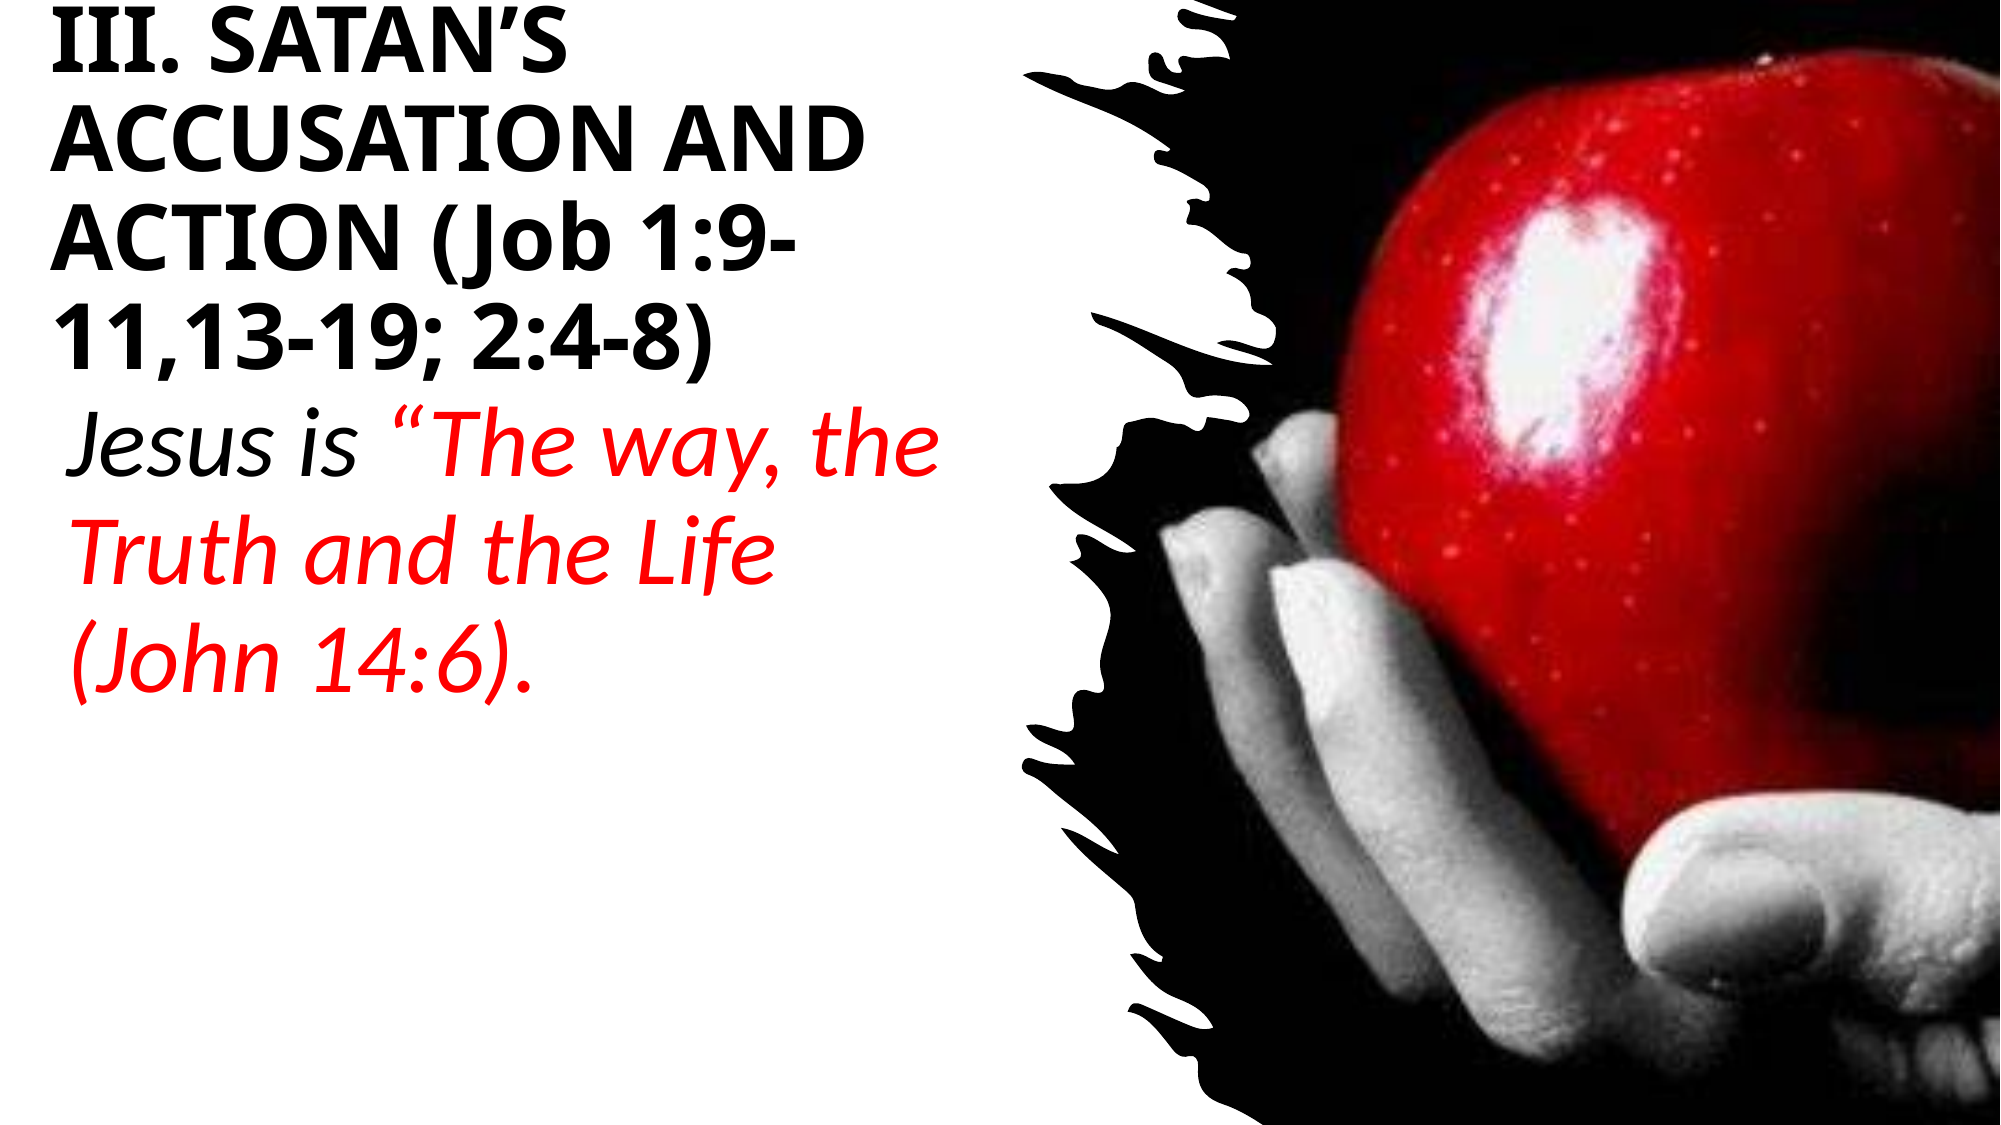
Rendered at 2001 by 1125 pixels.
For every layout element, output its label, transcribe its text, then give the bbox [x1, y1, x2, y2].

text_box [0, 0, 1021, 1125]
picture [1021, 0, 2000, 1125]
list Jesus is “The way, the Truth and the Life (John 14:6). [51, 382, 1000, 1014]
title III. SATAN’S ACCUSATION AND ACTION (Job 1:9-11,13-19; 2:4-8) [35, 43, 1000, 340]
